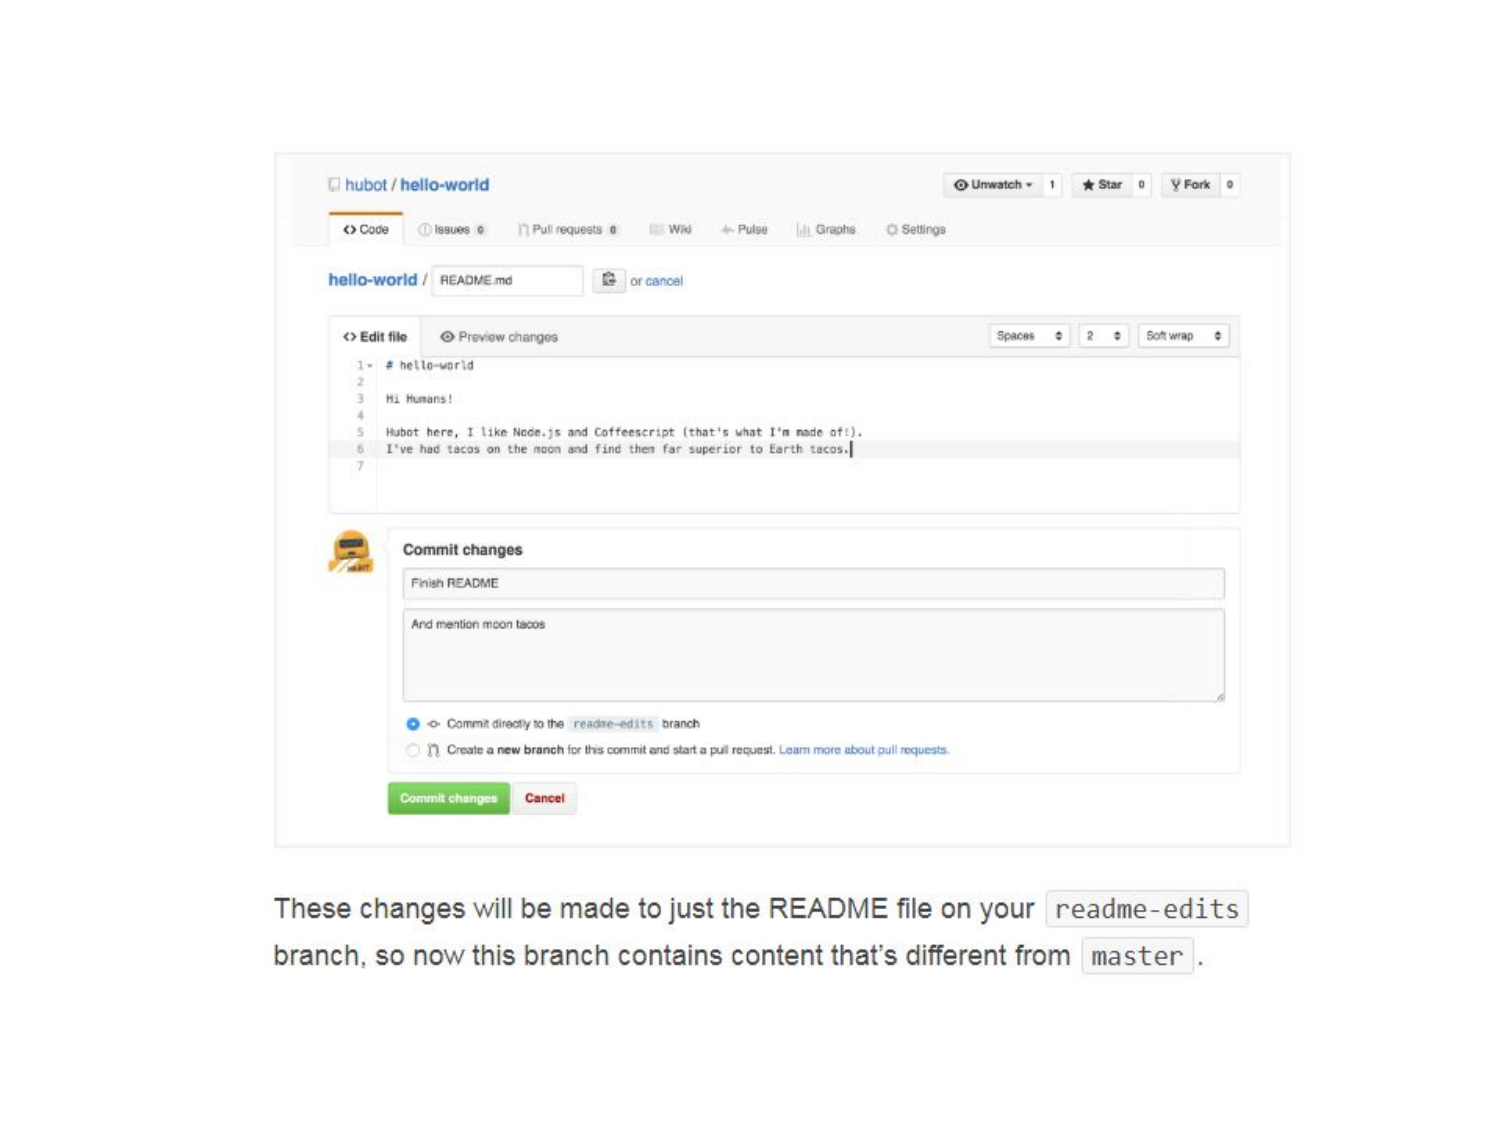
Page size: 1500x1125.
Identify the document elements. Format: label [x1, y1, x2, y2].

picture [262, 142, 1304, 981]
